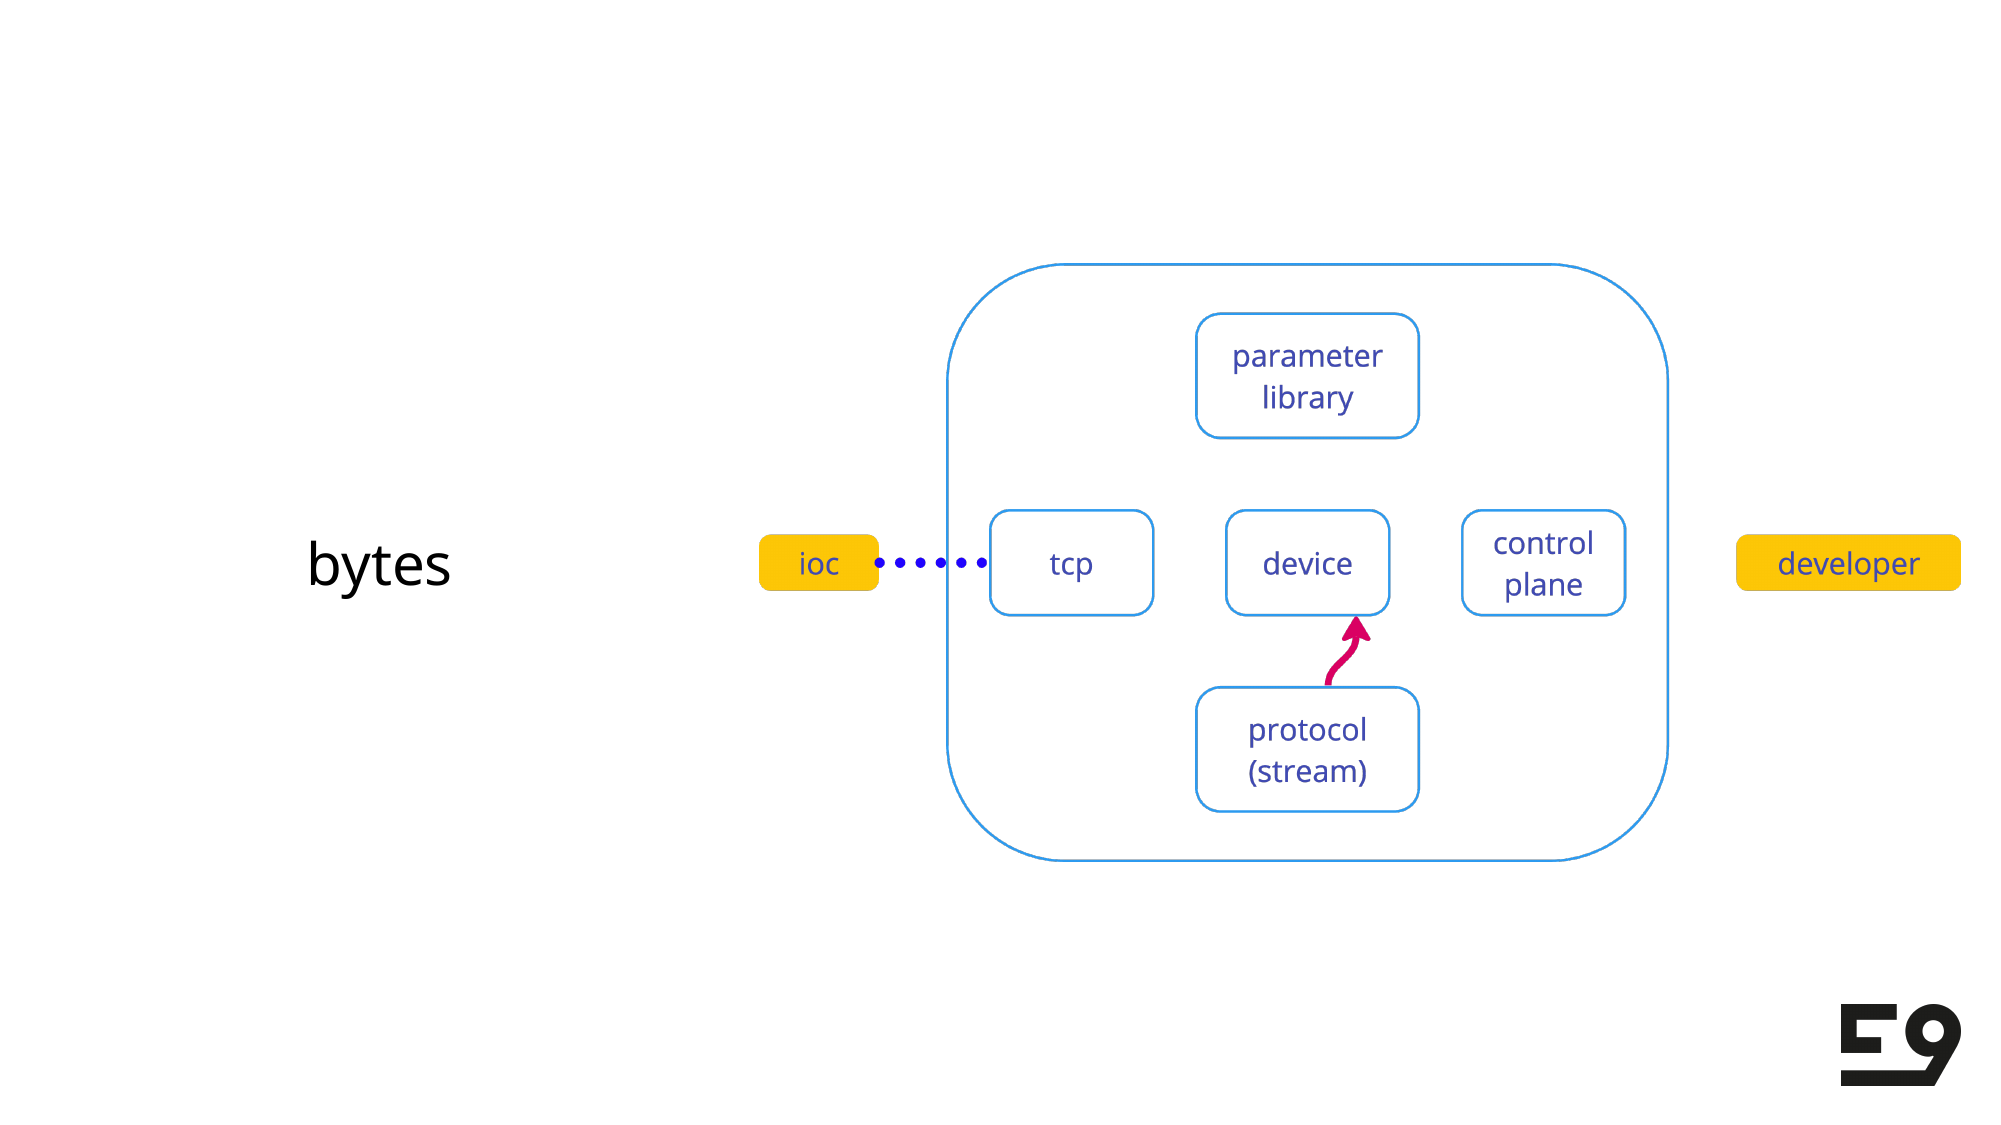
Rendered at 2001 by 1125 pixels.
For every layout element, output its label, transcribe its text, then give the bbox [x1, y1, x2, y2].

picture [759, 262, 1962, 863]
picture [1840, 1003, 1962, 1086]
text_box bytes [0, 519, 759, 605]
